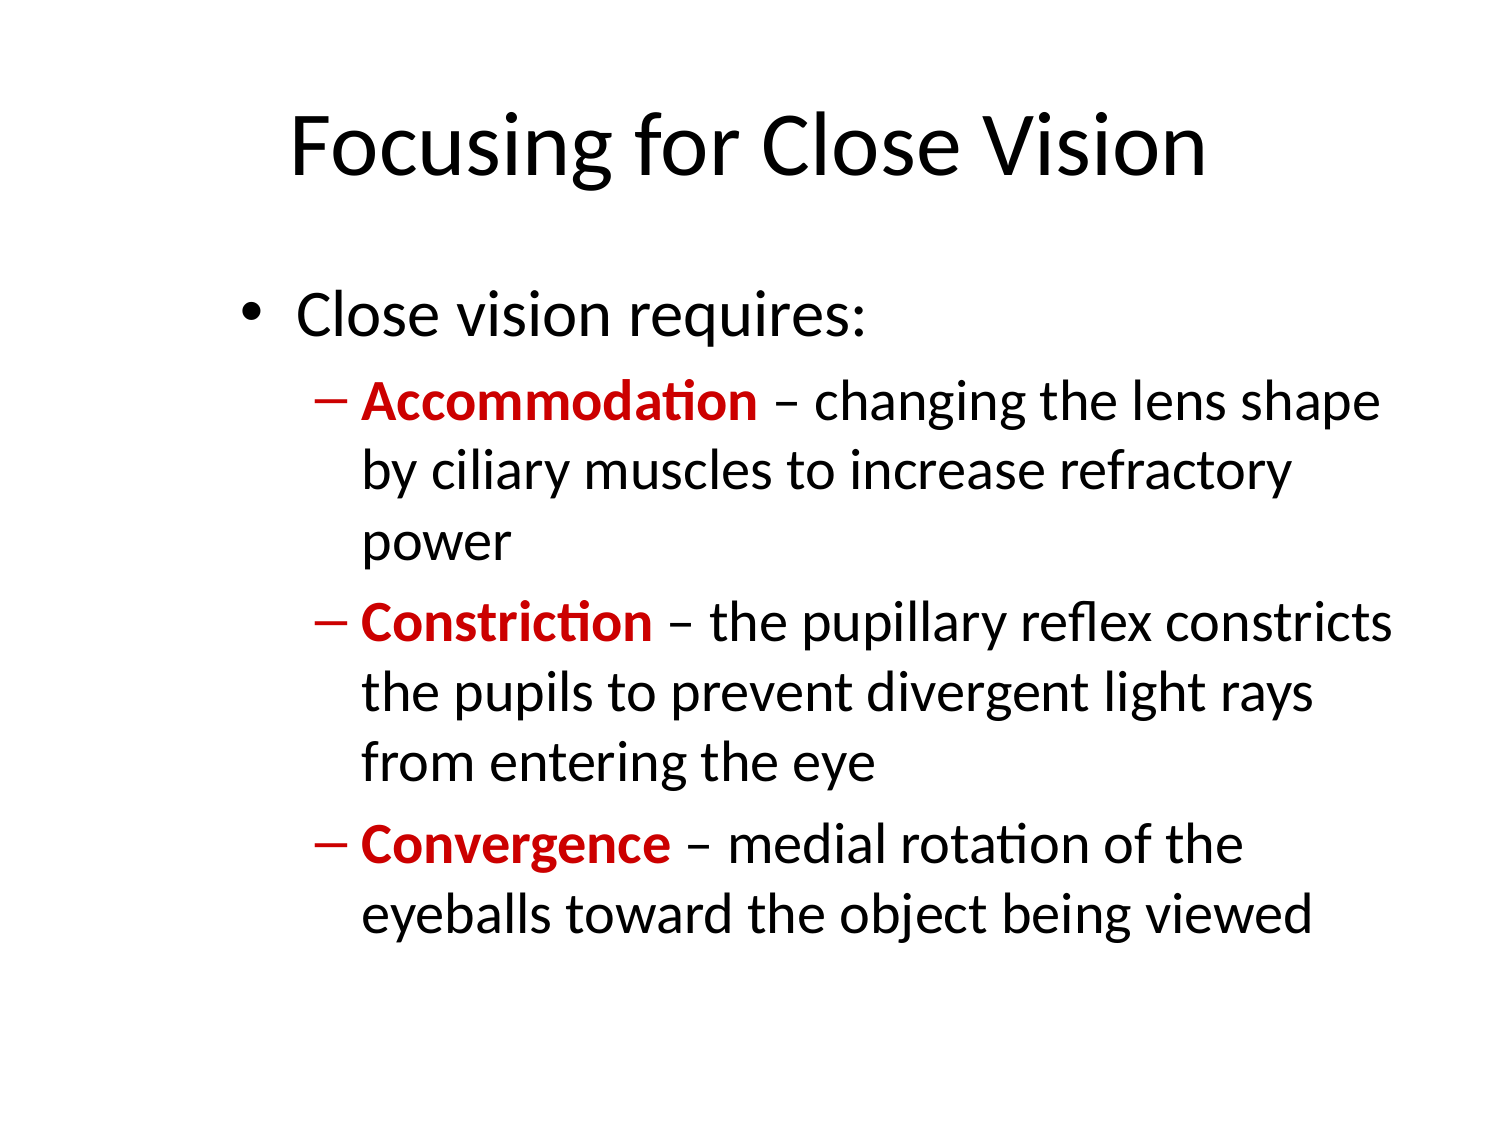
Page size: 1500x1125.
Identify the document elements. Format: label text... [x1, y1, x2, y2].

list Close vision requires: Accommodation – changing the lens shape by ciliary muscles to increase refractory power Constriction – the pupillary reflex constricts the pupils to prevent divergent light rays from entering the eye Convergence – medial rotation of the eyeballs toward the object being viewed [224, 262, 1425, 975]
title Focusing for Close Vision [75, 45, 1425, 233]
